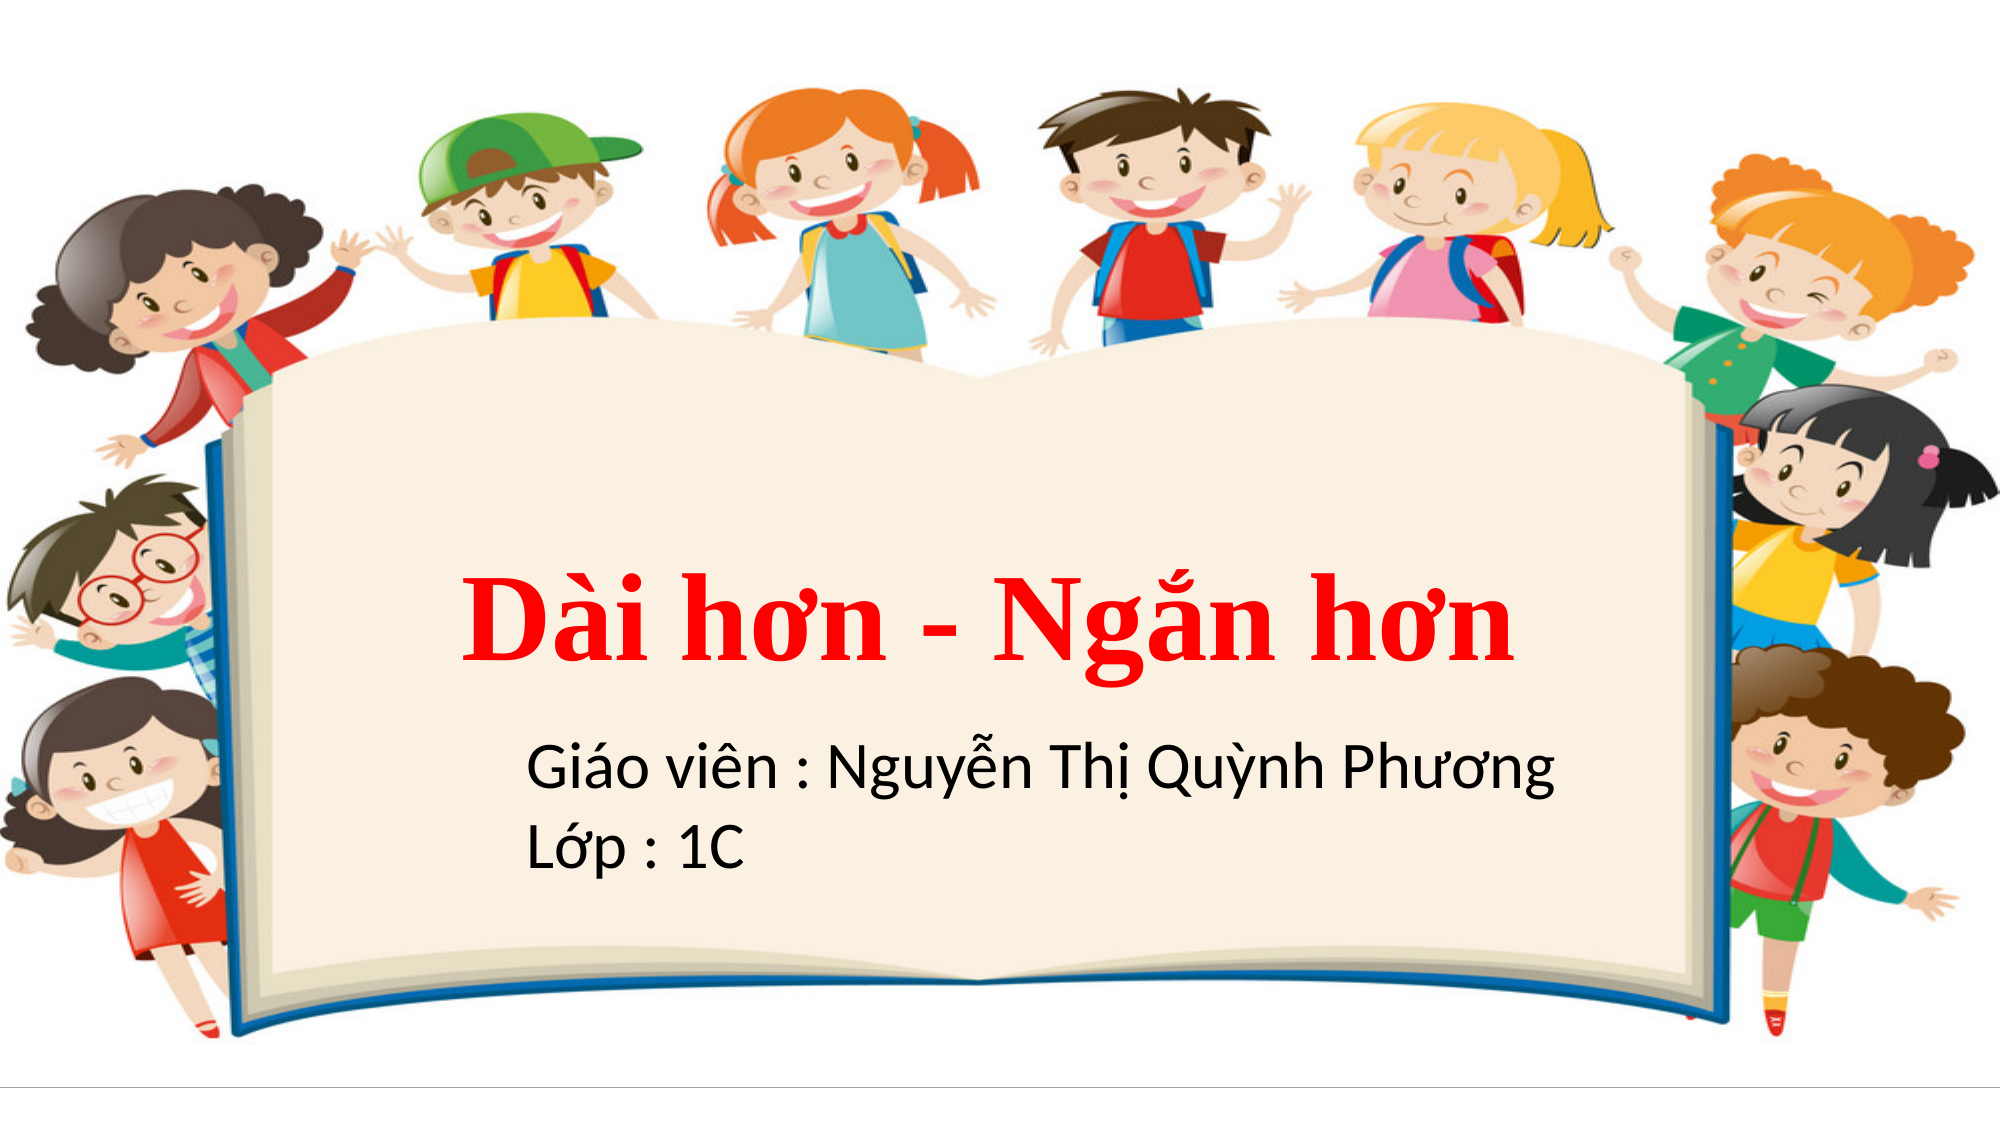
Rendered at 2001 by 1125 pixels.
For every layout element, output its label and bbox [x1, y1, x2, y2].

text_box [0, 37, 2000, 1088]
